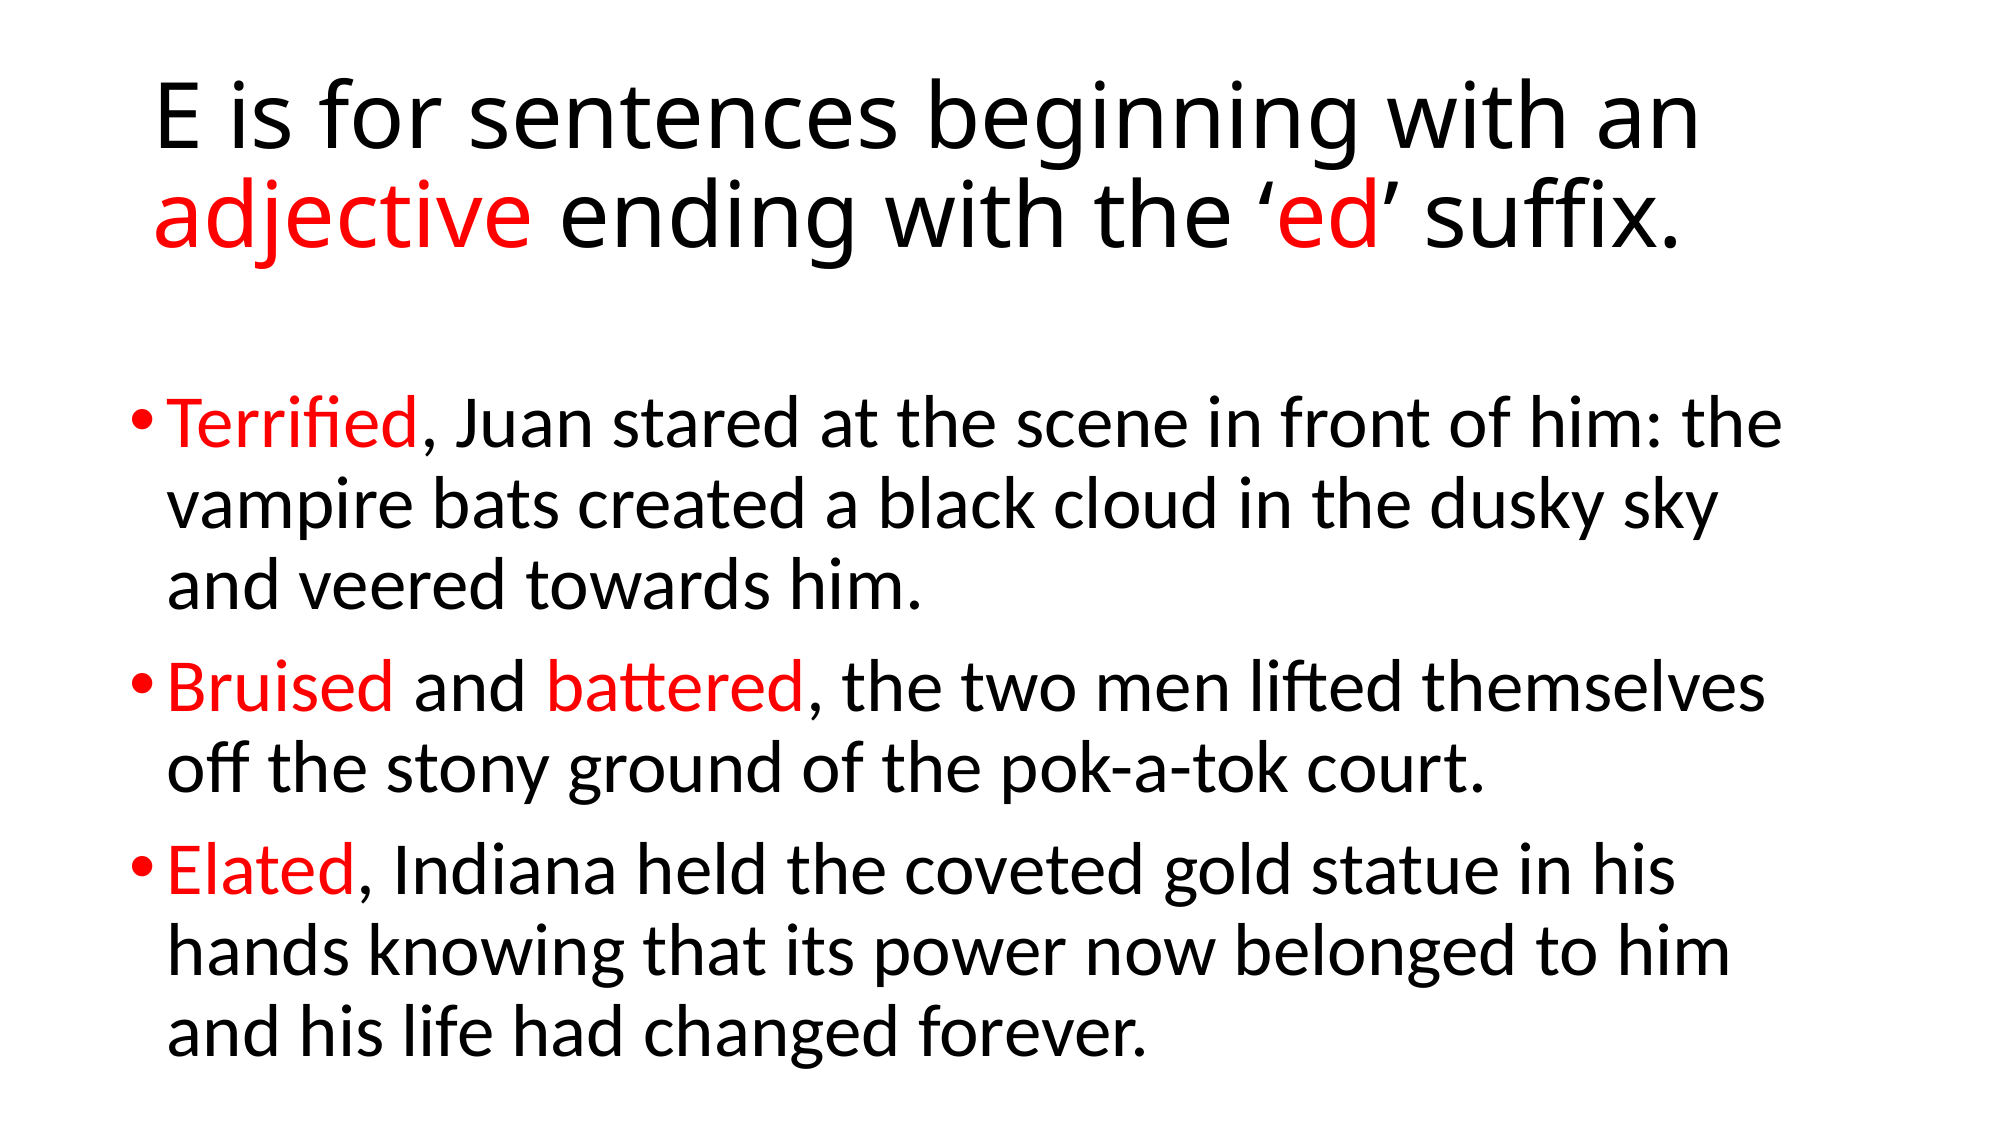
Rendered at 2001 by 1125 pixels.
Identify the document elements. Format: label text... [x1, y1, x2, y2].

list Terrified, Juan stared at the scene in front of him: the vampire bats created a black cloud in the dusky sky and veered towards him. Bruised and battered, the two men lifted themselves off the stony ground of the pok-a-tok court. Elated, Indiana held the coveted gold statue in his hands knowing that its power now belonged to him and his life had changed forever. [114, 375, 1840, 1090]
title E is for sentences beginning with an adjective ending with the ‘ed’ suffix. [137, 59, 1863, 278]
